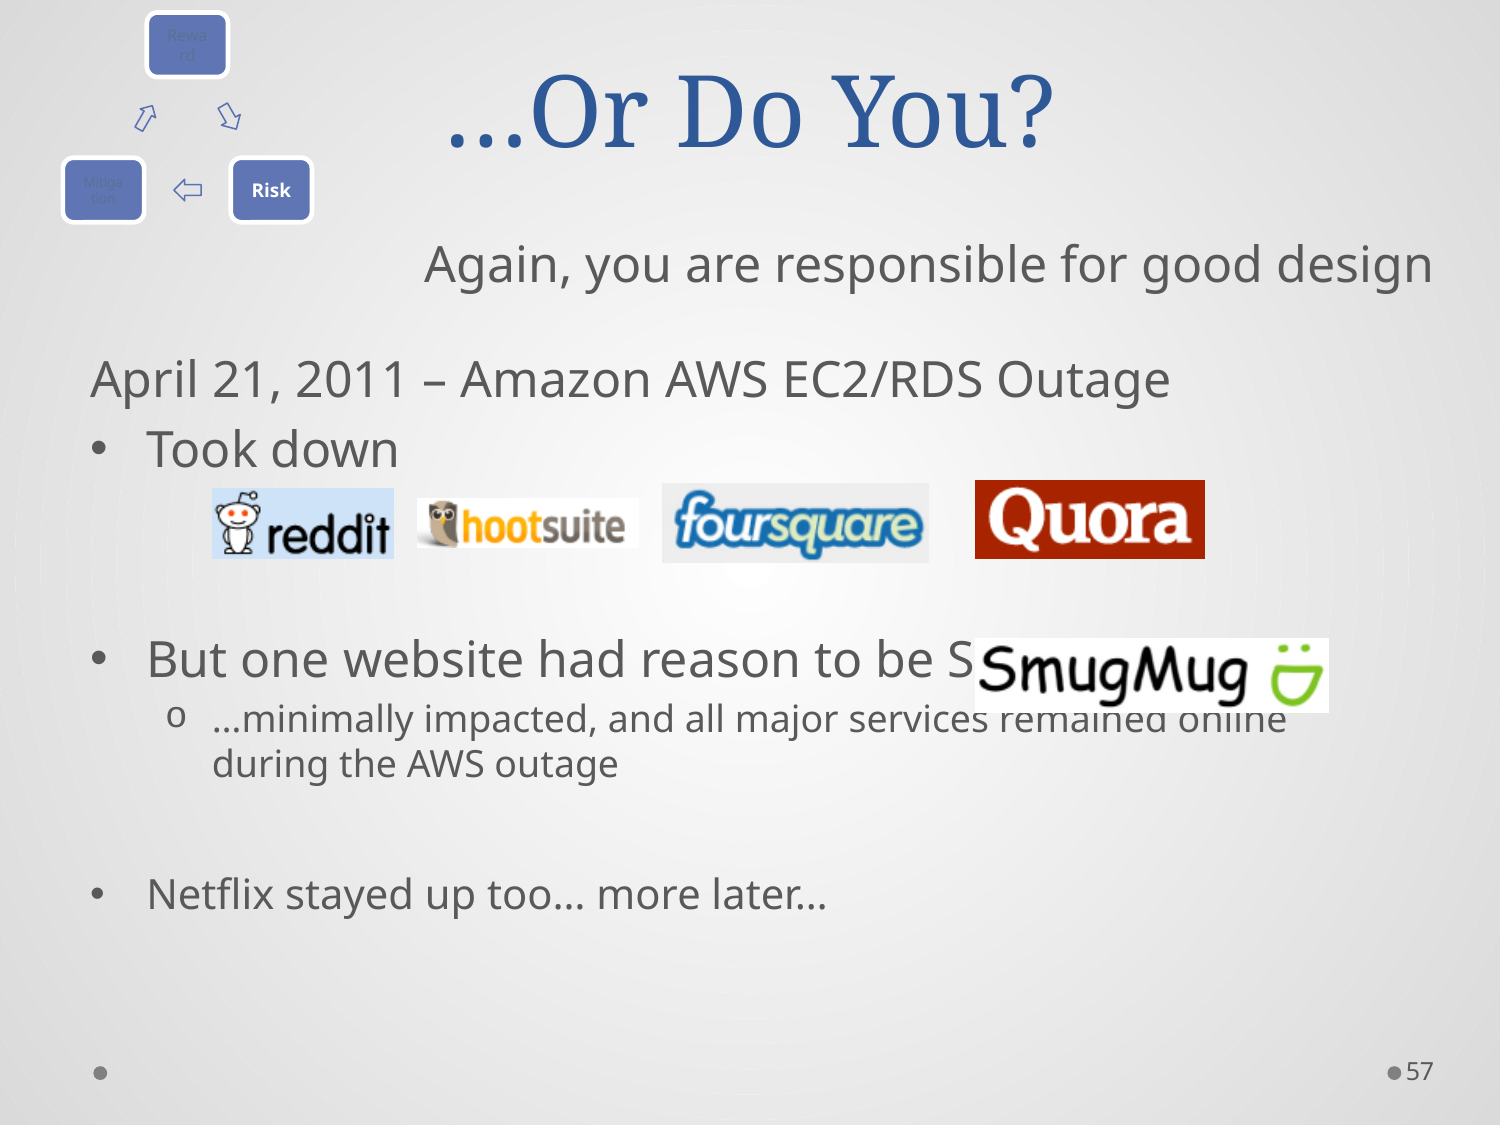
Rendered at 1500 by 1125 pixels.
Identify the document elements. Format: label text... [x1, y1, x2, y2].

picture [974, 480, 1205, 559]
text_box Again, you are responsible for good design [409, 224, 1450, 300]
slide_number 57 [1401, 1042, 1494, 1103]
title …Or Do You? [351, 12, 1425, 175]
picture [661, 483, 929, 563]
picture [974, 638, 1330, 713]
picture [416, 498, 640, 548]
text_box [24, 12, 351, 271]
picture [212, 487, 394, 559]
list April 21, 2011 – Amazon AWS EC2/RDS Outage Took down But one website had reason to be Smug …minimally impacted, and all major services remained online during the AWS outage Netflix stayed up too… more later… [75, 200, 1425, 1005]
